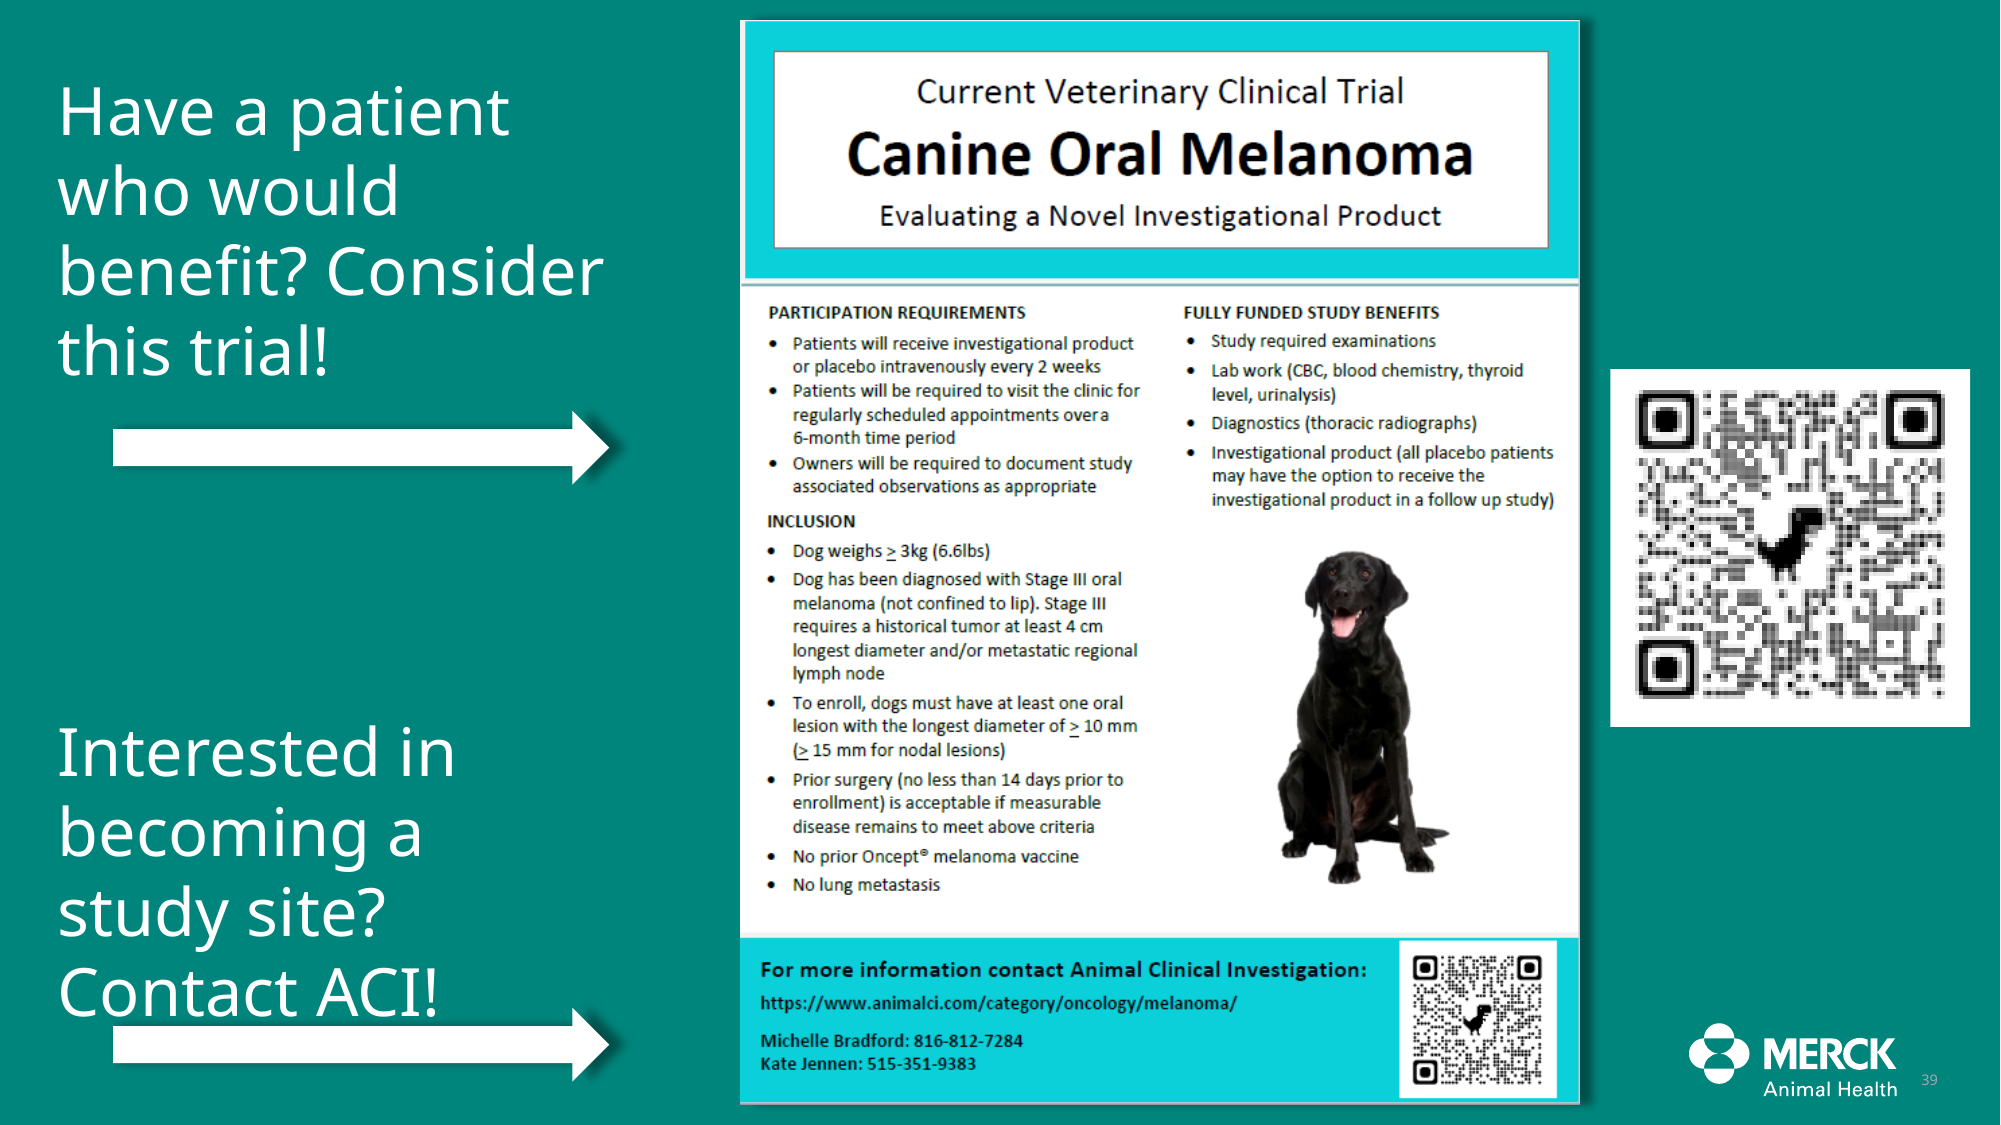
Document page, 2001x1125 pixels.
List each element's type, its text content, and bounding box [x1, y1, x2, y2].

text_box Interested in becoming a study site? Contact ACI! [57, 709, 610, 1010]
slide_number 39 [1900, 1062, 1938, 1099]
picture [740, 20, 1580, 1105]
picture [1610, 369, 1971, 727]
text_box [111, 1005, 611, 1085]
text_box Have a patient who would benefit? Consider this trial! [57, 69, 610, 370]
text_box [111, 408, 611, 488]
